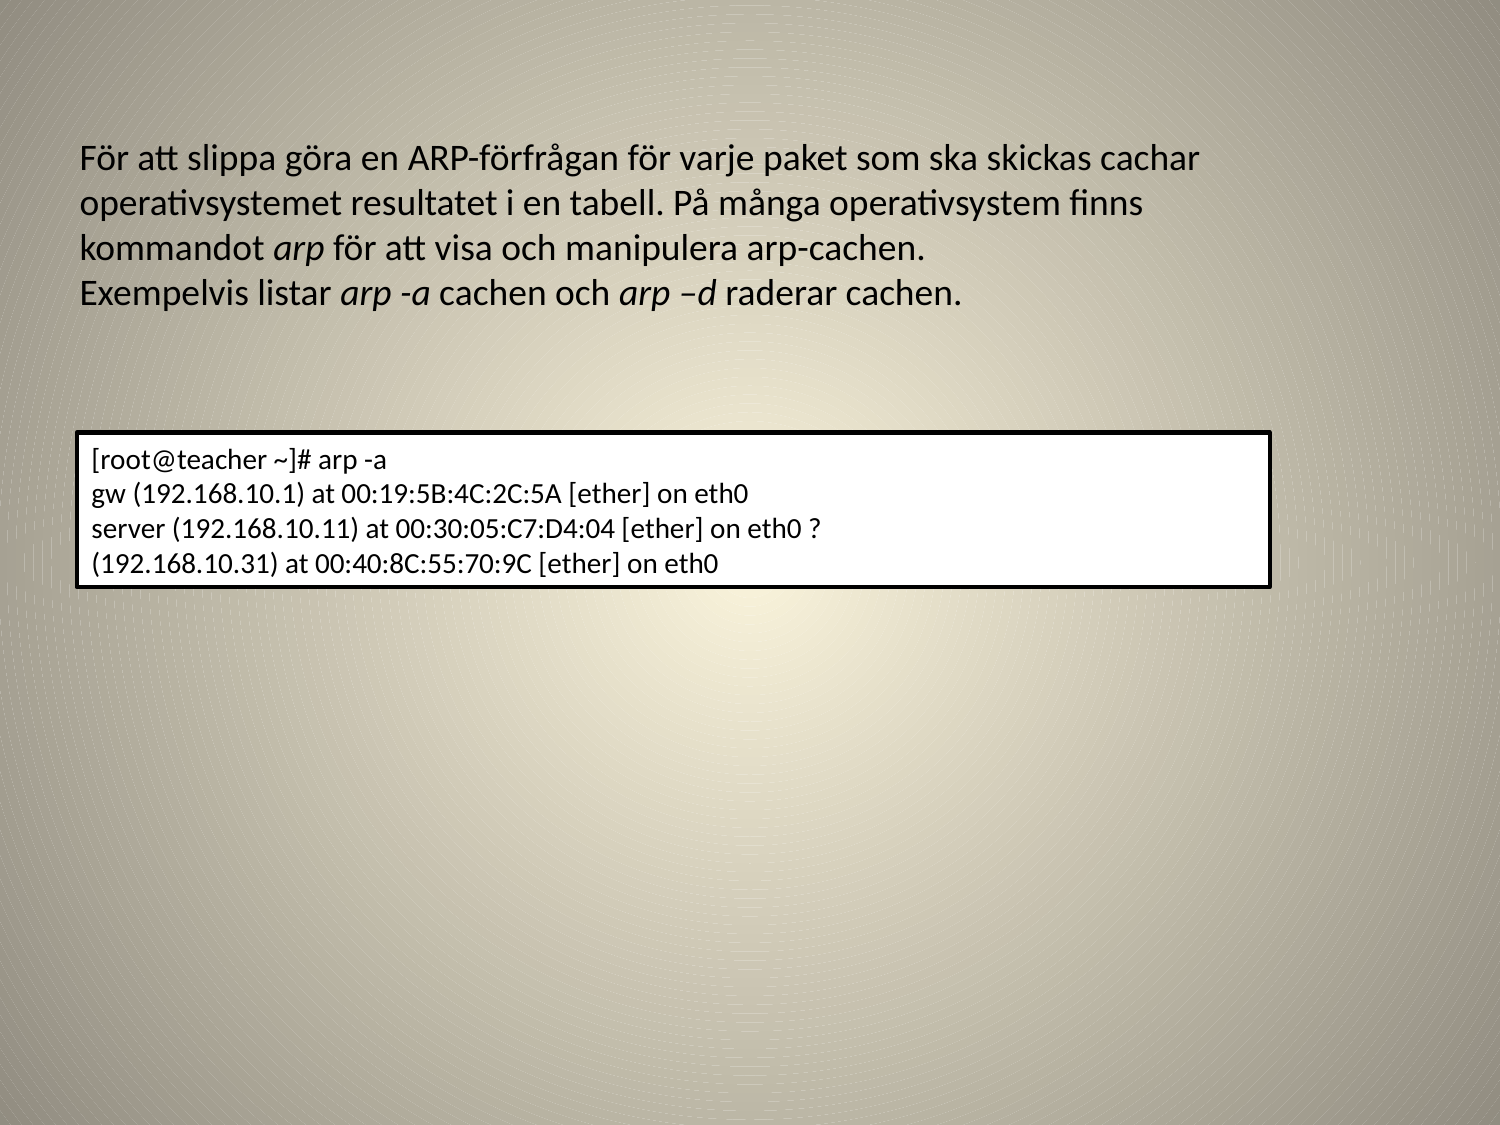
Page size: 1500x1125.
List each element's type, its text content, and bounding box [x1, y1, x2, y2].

text_box [root@teacher ~]# arp -a gw (192.168.10.1) at 00:19:5B:4C:2C:5A [ether] on eth0 server (192.168.10.11) at 00:30:05:C7:D4:04 [ether] on eth0 ? (192.168.10.31) at 00:40:8C:55:70:9C [ether] on eth0 [75, 430, 1272, 589]
text_box För att slippa göra en ARP-förfrågan för varje paket som ska skickas cachar operativsystemet resultatet i en tabell. På många operativsystem finns kommandot arp för att visa och manipulera arp-cachen. Exempelvis listar arp -a cachen och arp –d raderar cachen. [64, 125, 1376, 321]
